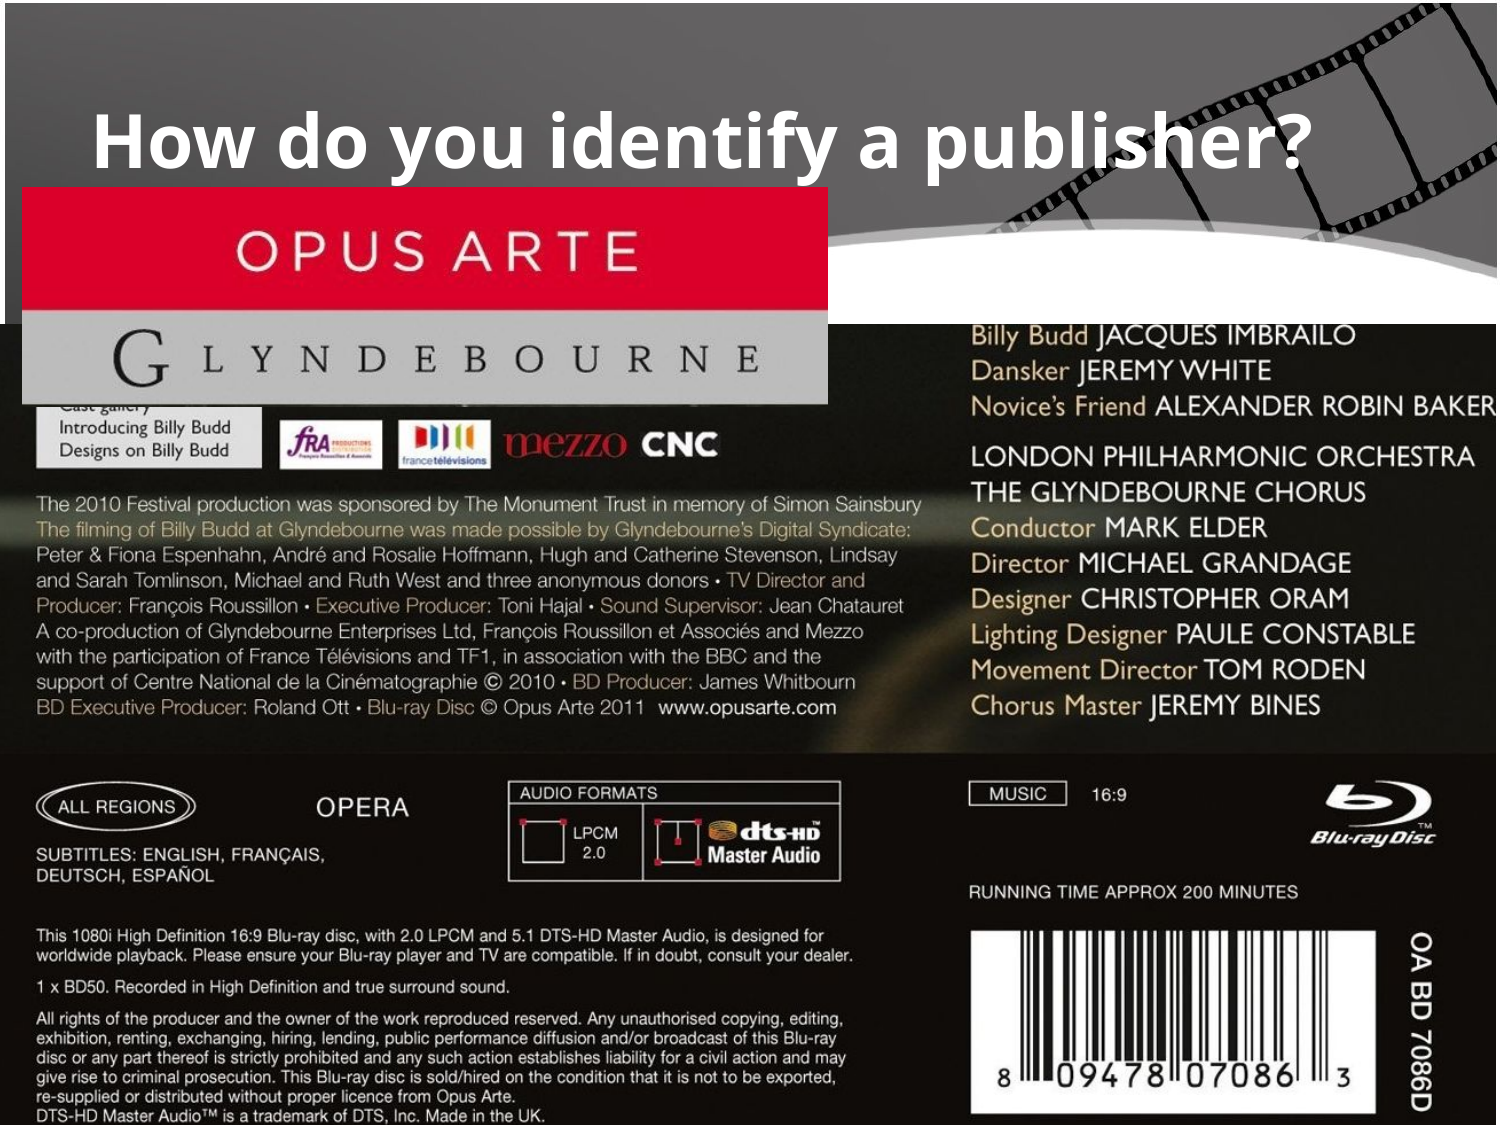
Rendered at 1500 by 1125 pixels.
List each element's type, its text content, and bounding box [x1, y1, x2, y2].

picture [0, 0, 1500, 1125]
title How do you identify a publisher? [75, 45, 1425, 233]
